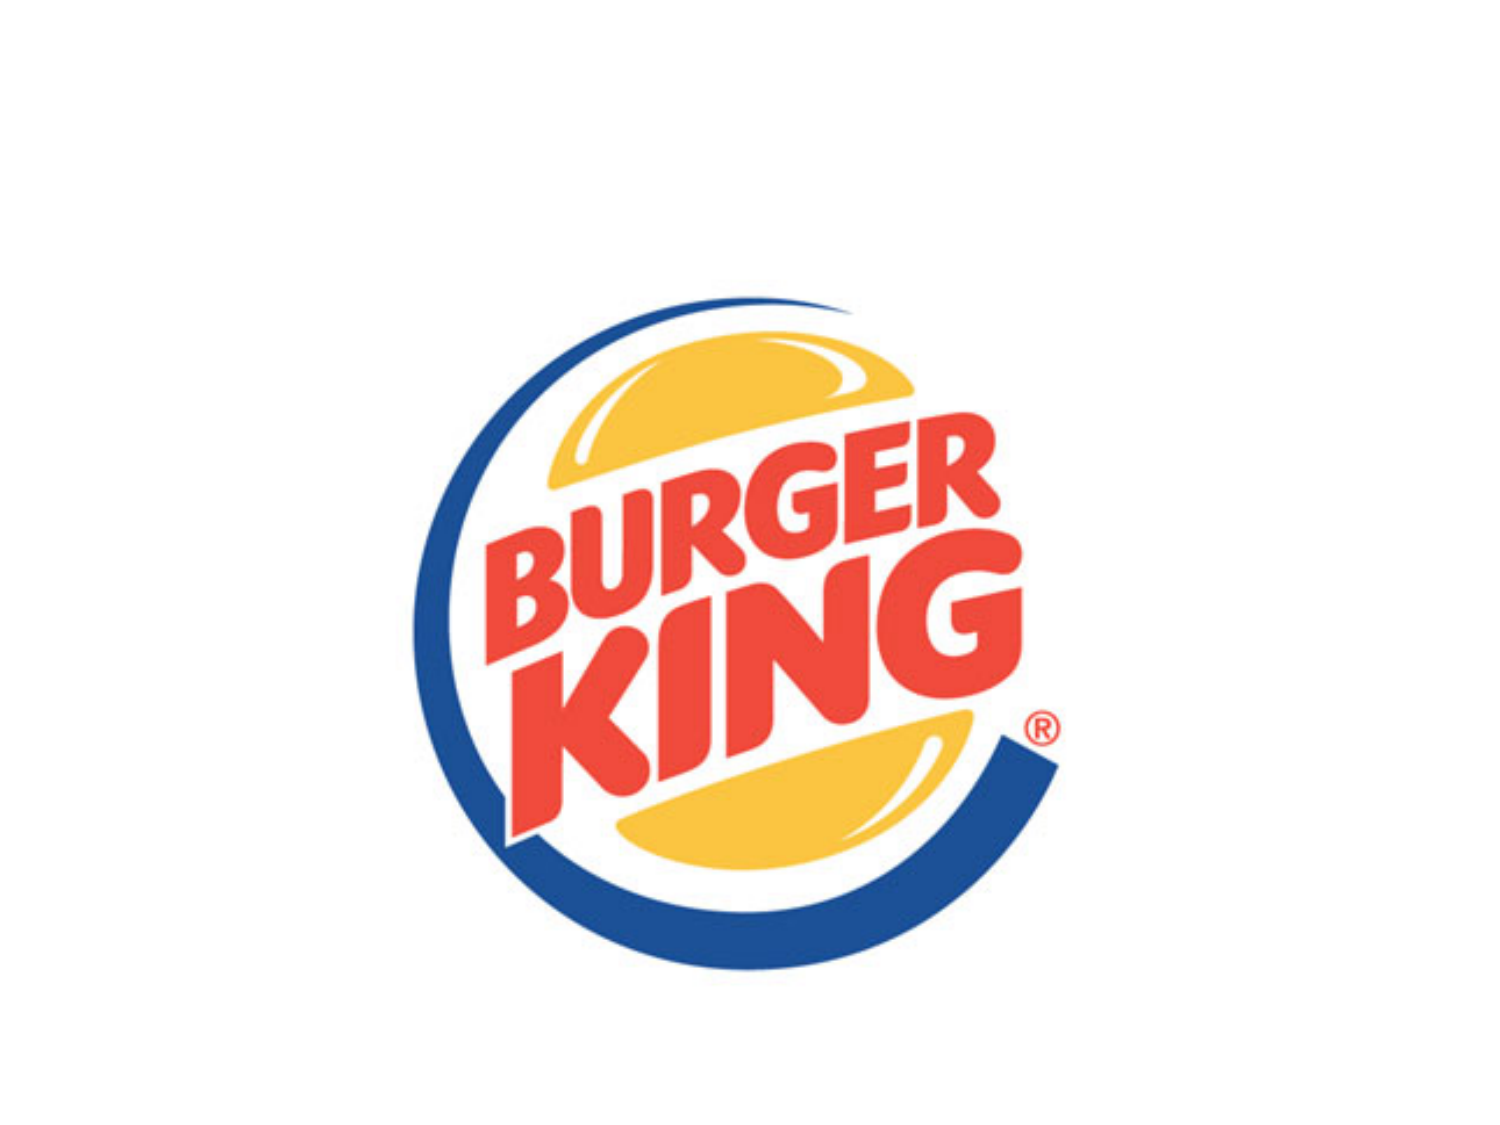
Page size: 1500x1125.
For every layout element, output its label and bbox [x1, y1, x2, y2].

list [74, 262, 1426, 1006]
